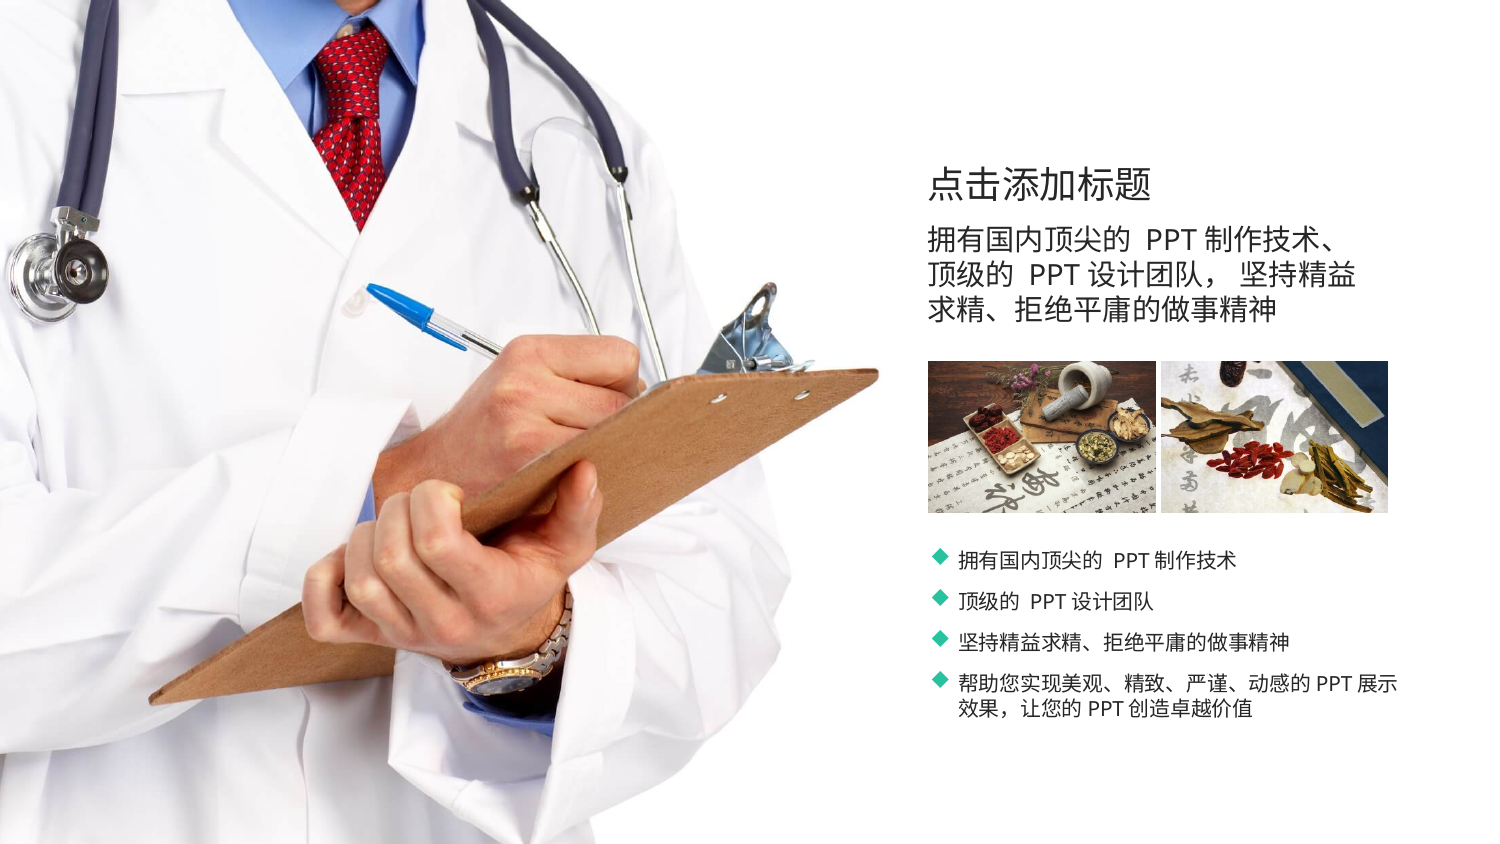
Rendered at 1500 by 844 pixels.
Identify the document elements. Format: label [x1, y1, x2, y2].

text_box [912, 153, 1415, 729]
picture [0, 0, 1159, 844]
